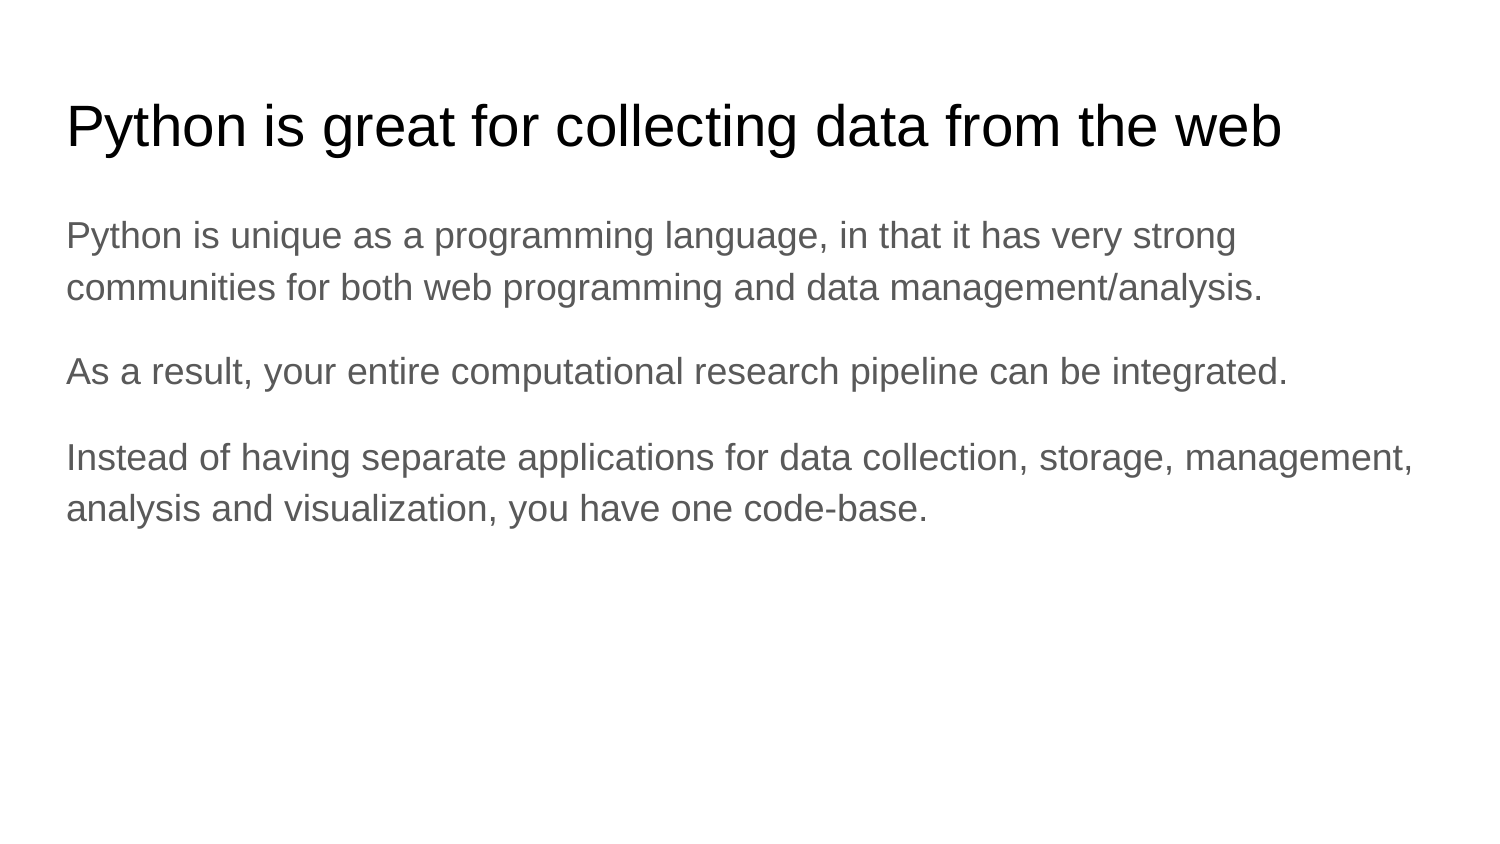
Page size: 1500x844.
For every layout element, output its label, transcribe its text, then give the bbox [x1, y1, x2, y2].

title Python is great for collecting data from the web [51, 72, 1449, 167]
list Python is unique as a programming language, in that it has very strong communities for both web programming and data management/analysis. As a result, your entire computational research pipeline can be integrated. Instead of having separate applications for data collection, storage, management, analysis and visualization, you have one code-base. [51, 189, 1449, 750]
